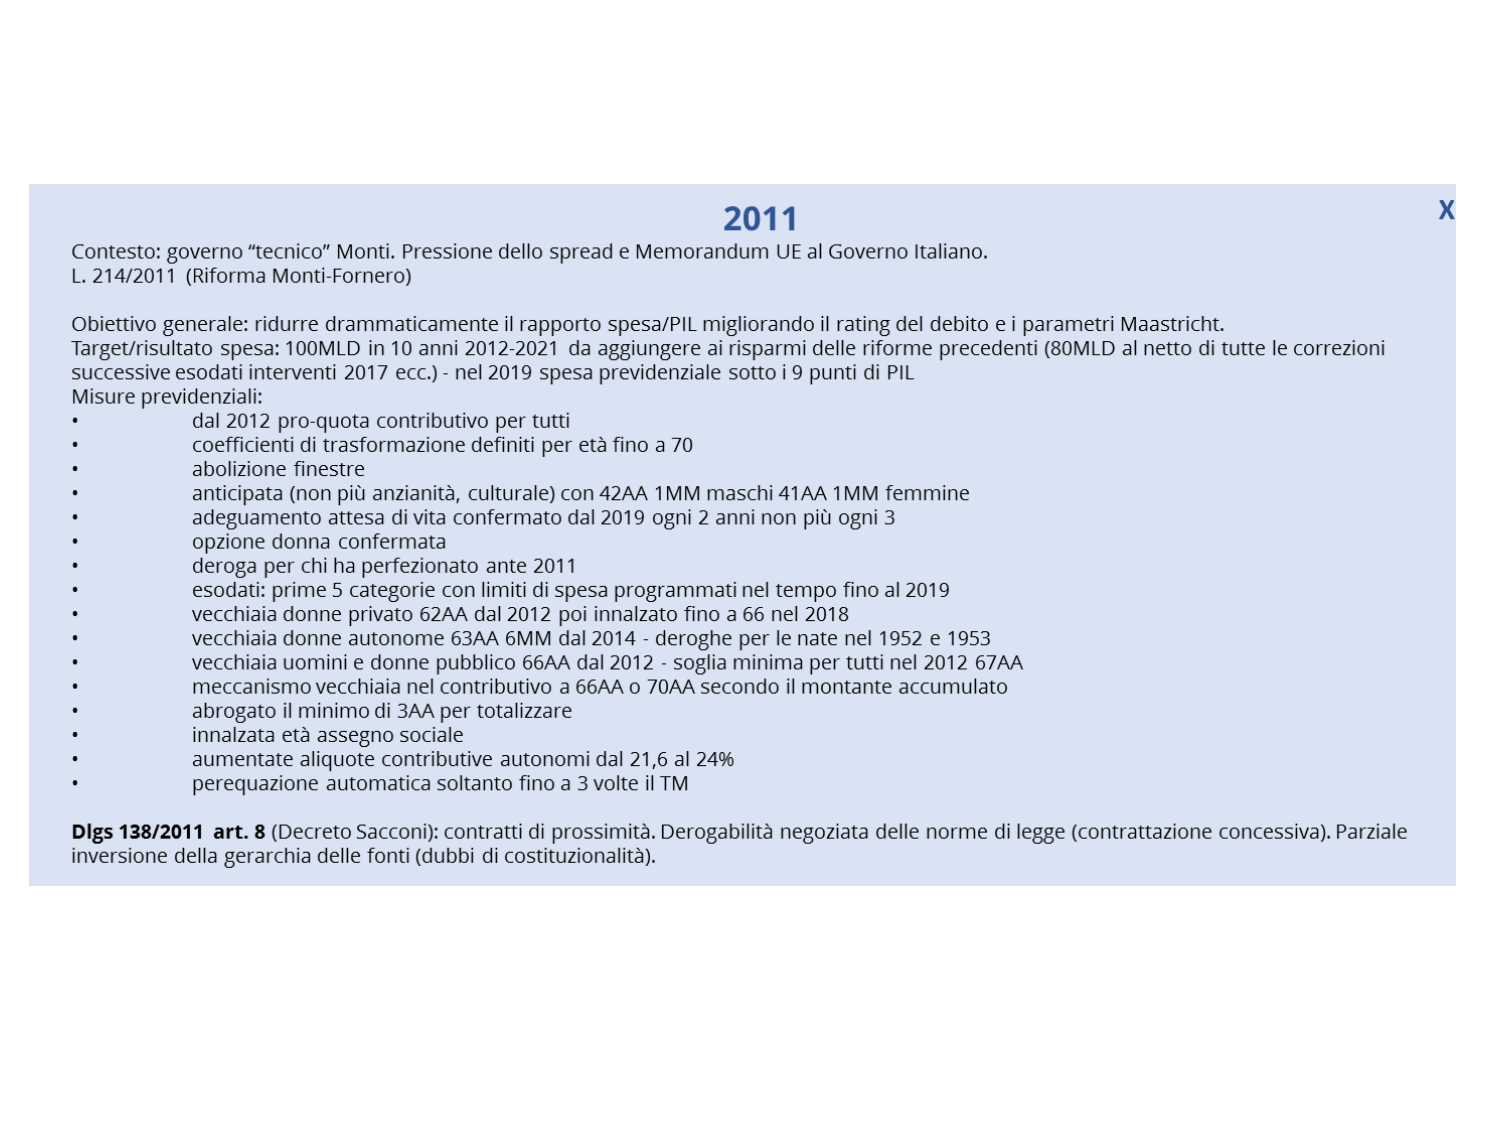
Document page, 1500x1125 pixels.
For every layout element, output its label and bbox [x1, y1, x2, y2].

picture [29, 184, 1457, 886]
